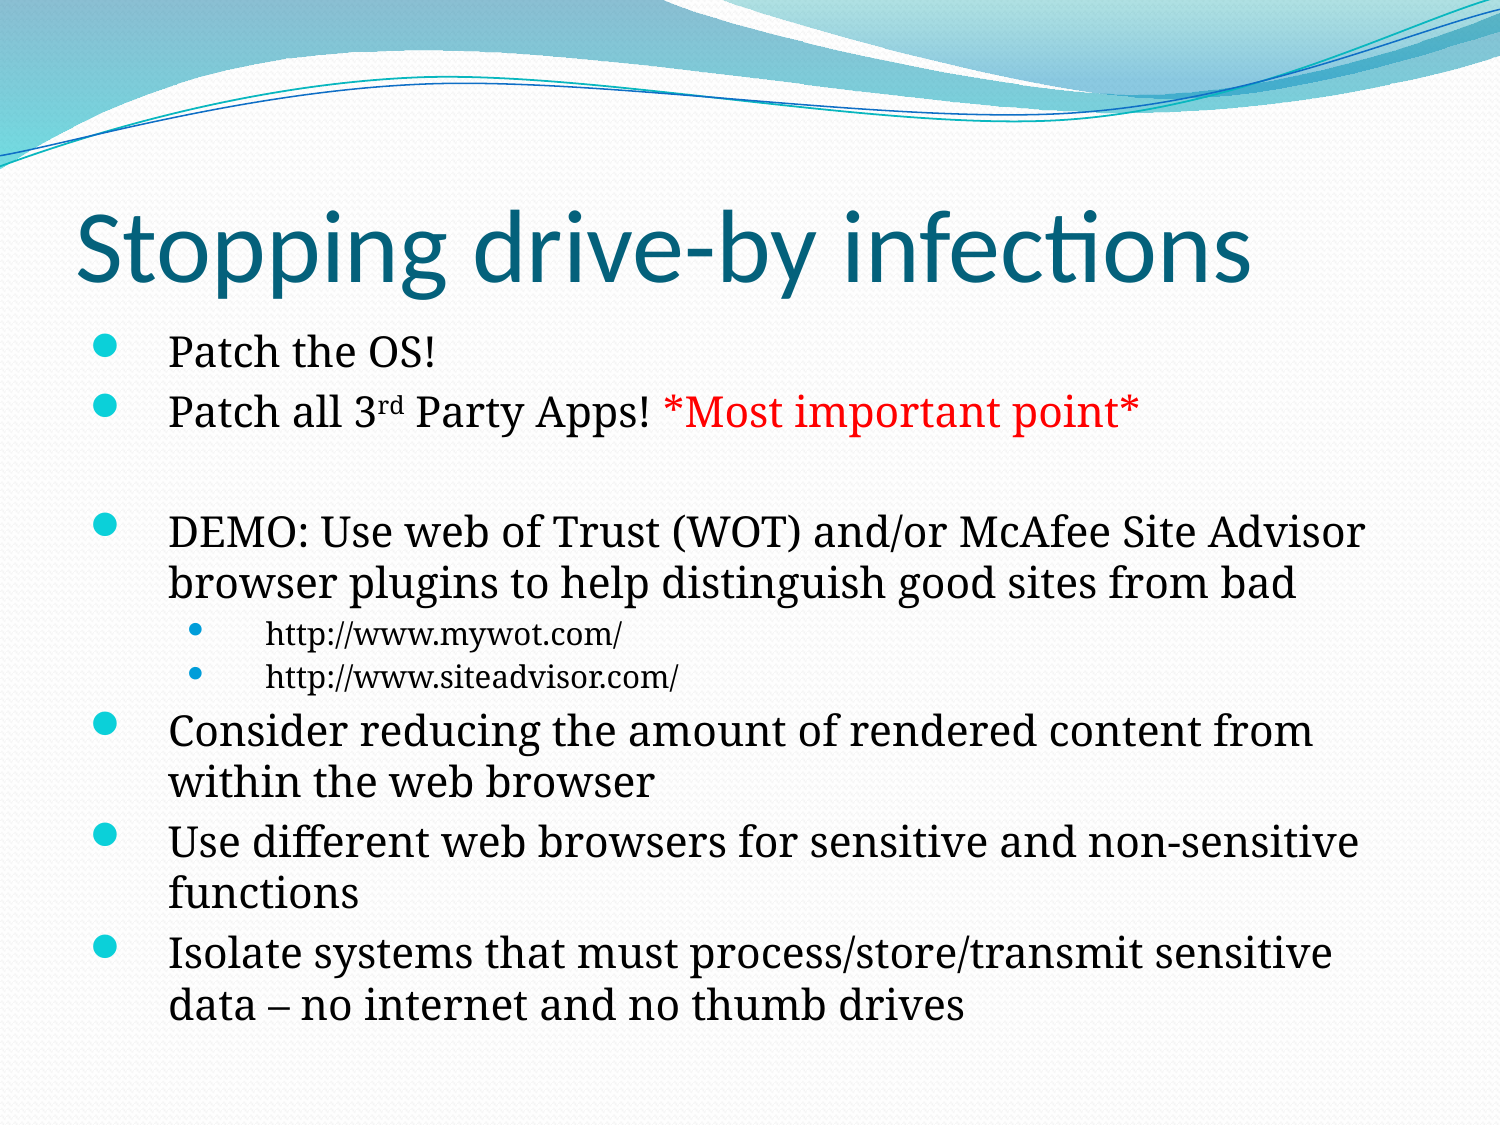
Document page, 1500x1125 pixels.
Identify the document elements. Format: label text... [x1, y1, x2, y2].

title Stopping drive-by infections [75, 115, 1425, 303]
list Patch the OS! Patch all 3rd Party Apps! *Most important point* DEMO: Use web of Trust (WOT) and/or McAfee Site Advisor browser plugins to help distinguish good sites from bad http://www.mywot.com/ http://www.siteadvisor.com/ Consider reducing the amount of rendered content from within the web browser Use different web browsers for sensitive and non-sensitive functions Isolate systems that must process/store/transmit sensitive data – no internet and no thumb drives [75, 317, 1425, 1038]
